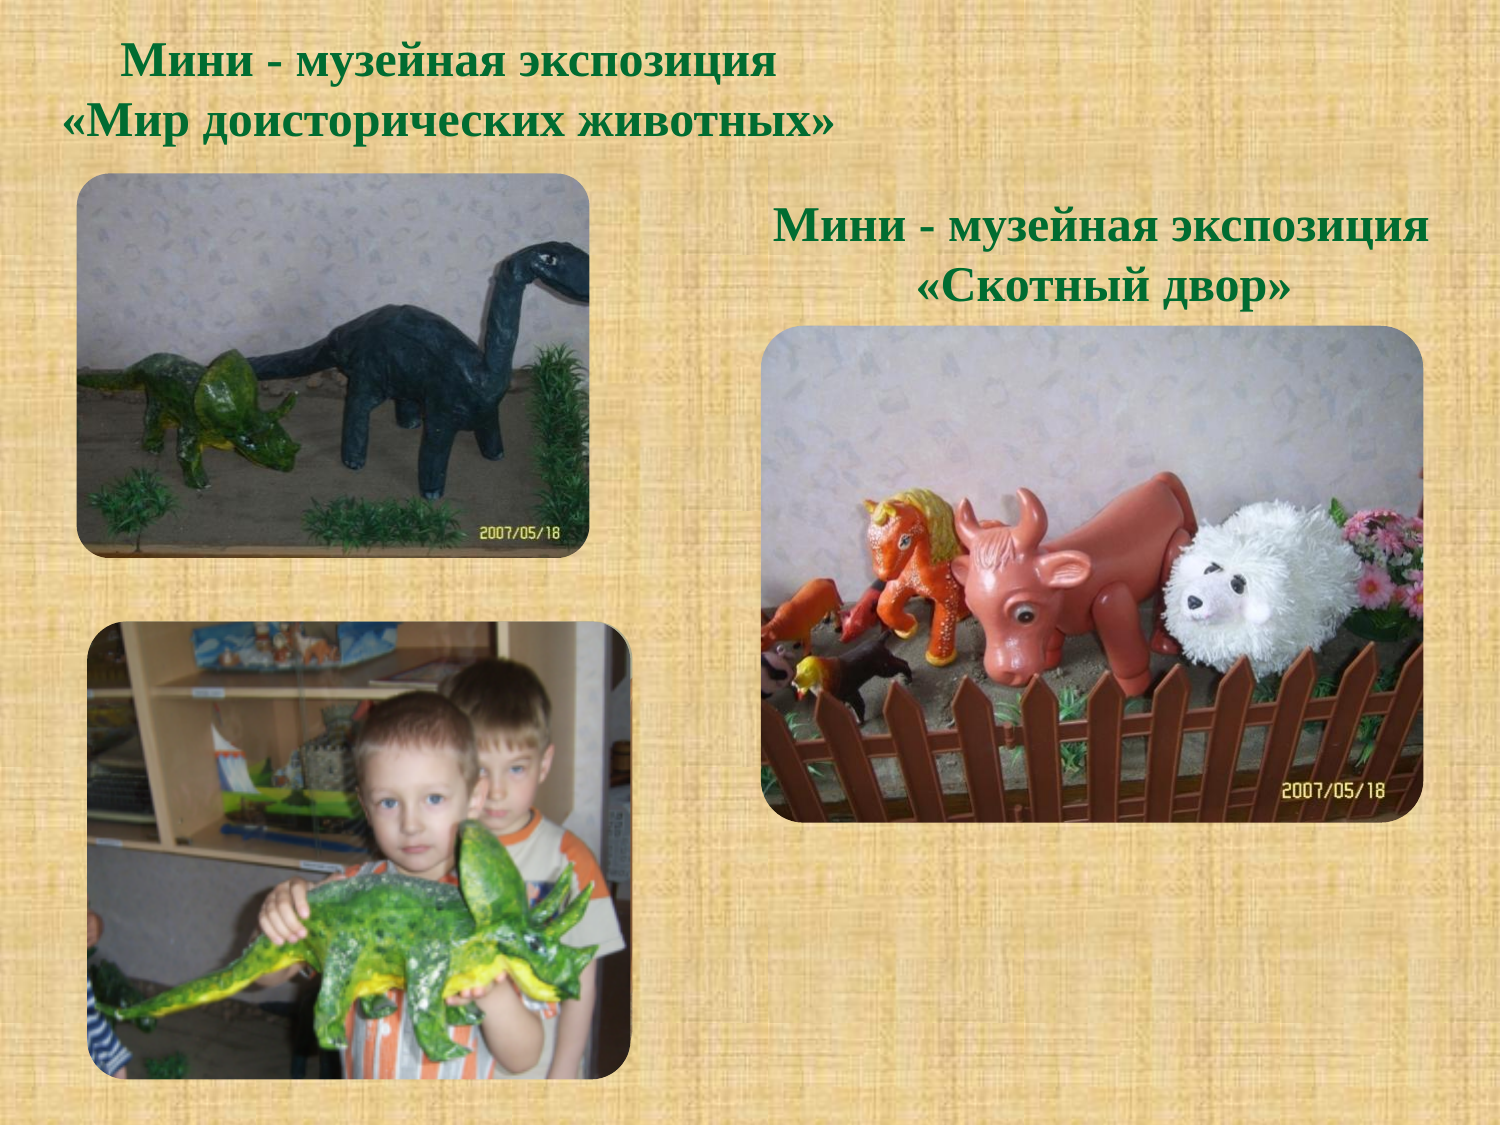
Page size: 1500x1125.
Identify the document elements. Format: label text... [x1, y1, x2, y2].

title Мини - музейная экспозиция «Мир доисторических животных» [35, 35, 863, 139]
picture [0, 0, 1500, 1125]
text_box Мини - музейная экспозиция «Скотный двор» [758, 184, 1450, 320]
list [760, 325, 1424, 823]
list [76, 173, 590, 559]
